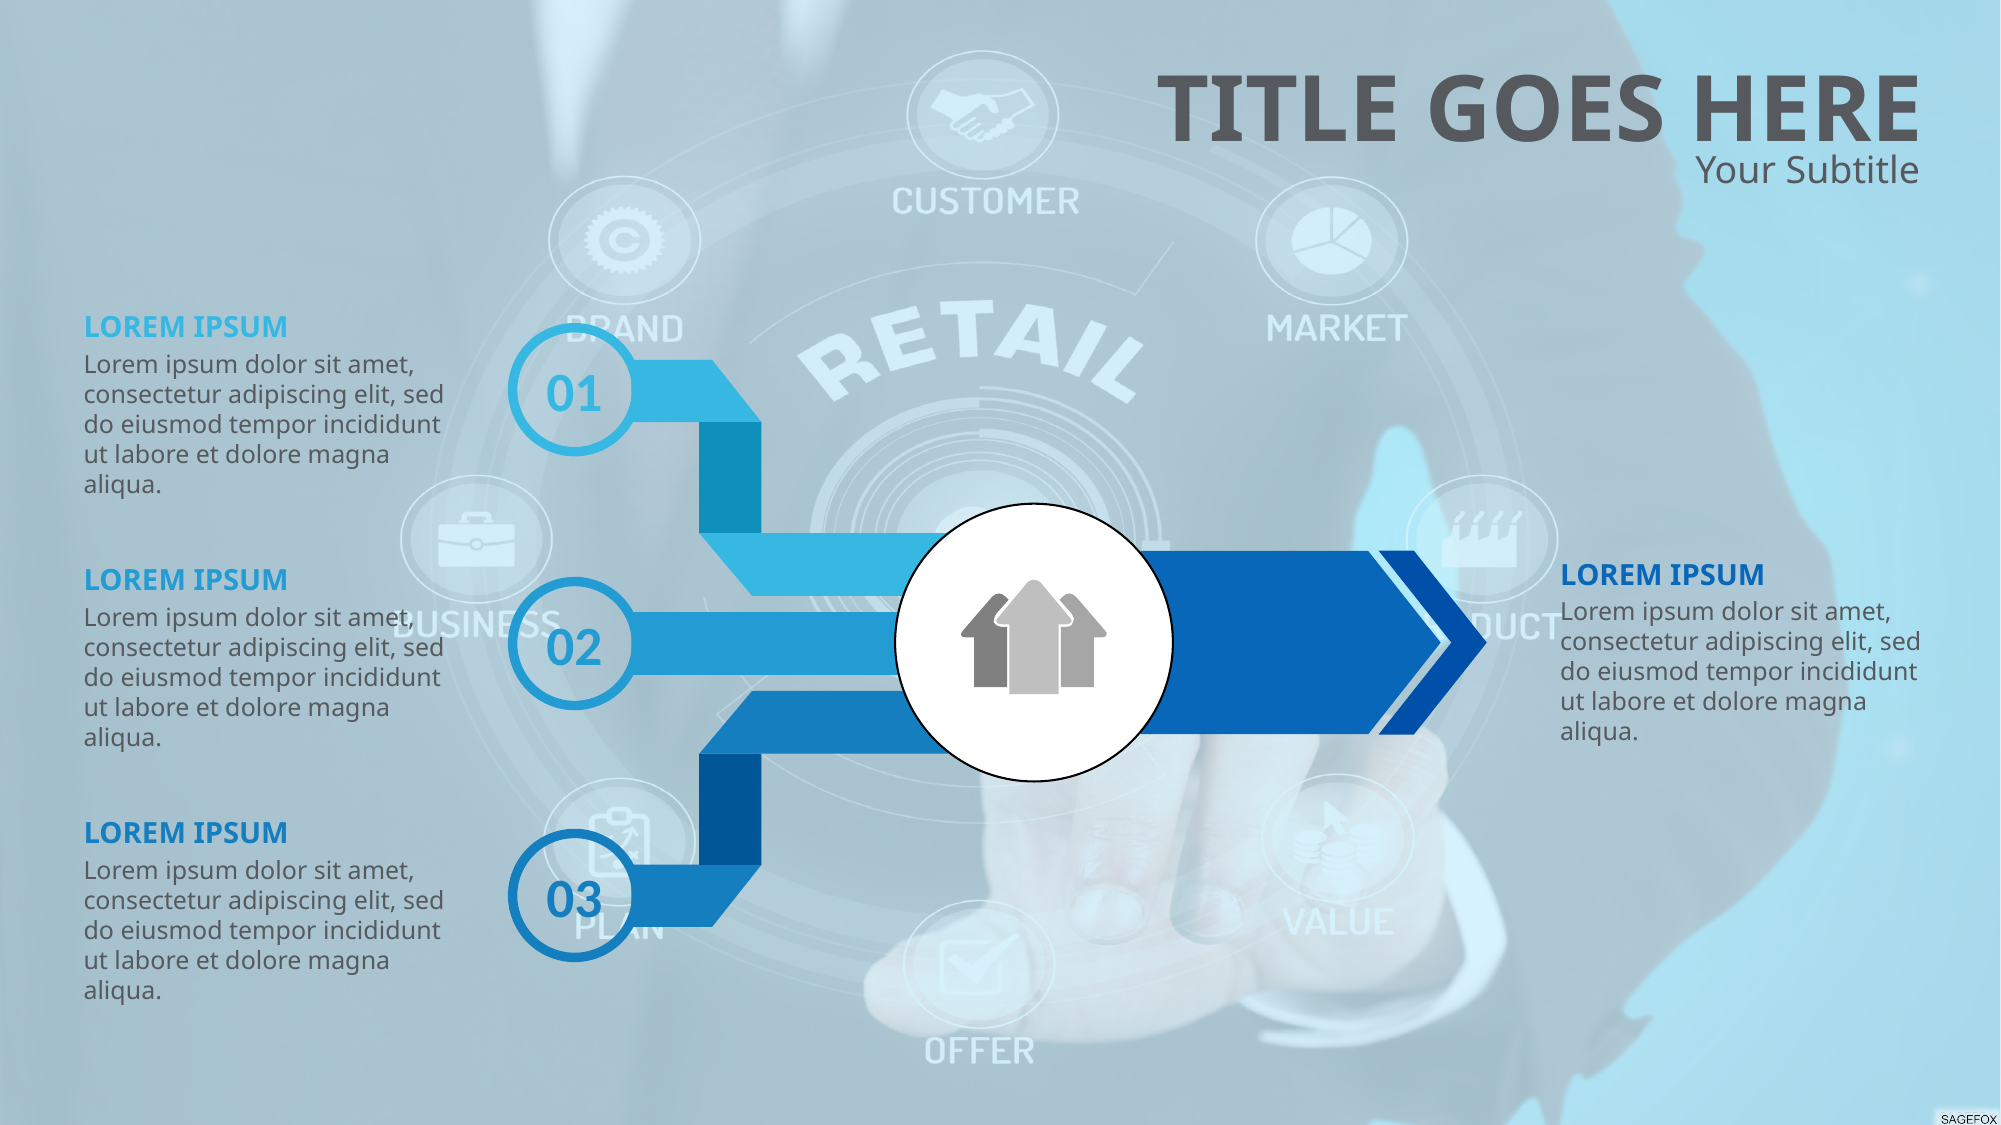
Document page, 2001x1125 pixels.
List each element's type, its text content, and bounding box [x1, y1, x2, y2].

text_box [631, 612, 897, 675]
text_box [1035, 42, 1939, 199]
text_box LOREM IPSUM Lorem ipsum dolor sit amet, consectetur adipiscing elit, sed do eiusmod tempor incididunt ut labore et dolore magna aliqua. [68, 300, 469, 506]
text_box 03 [512, 833, 631, 958]
text_box LOREM IPSUM Lorem ipsum dolor sit amet, consectetur adipiscing elit, sed do eiusmod tempor incididunt ut labore et dolore magna aliqua. [68, 807, 469, 1012]
text_box LOREM IPSUM Lorem ipsum dolor sit amet, consectetur adipiscing elit, sed do eiusmod tempor incididunt ut labore et dolore magna aliqua. [68, 554, 469, 759]
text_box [631, 359, 949, 597]
text_box 01 [512, 327, 631, 452]
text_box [1140, 550, 1487, 735]
text_box 02 [512, 581, 637, 706]
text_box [958, 579, 1109, 695]
text_box [894, 502, 1140, 783]
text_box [631, 690, 949, 927]
text_box LOREM IPSUM Lorem ipsum dolor sit amet, consectetur adipiscing elit, sed do eiusmod tempor incididunt ut labore et dolore magna aliqua. [1545, 548, 1945, 753]
picture [1938, 1114, 1999, 1125]
